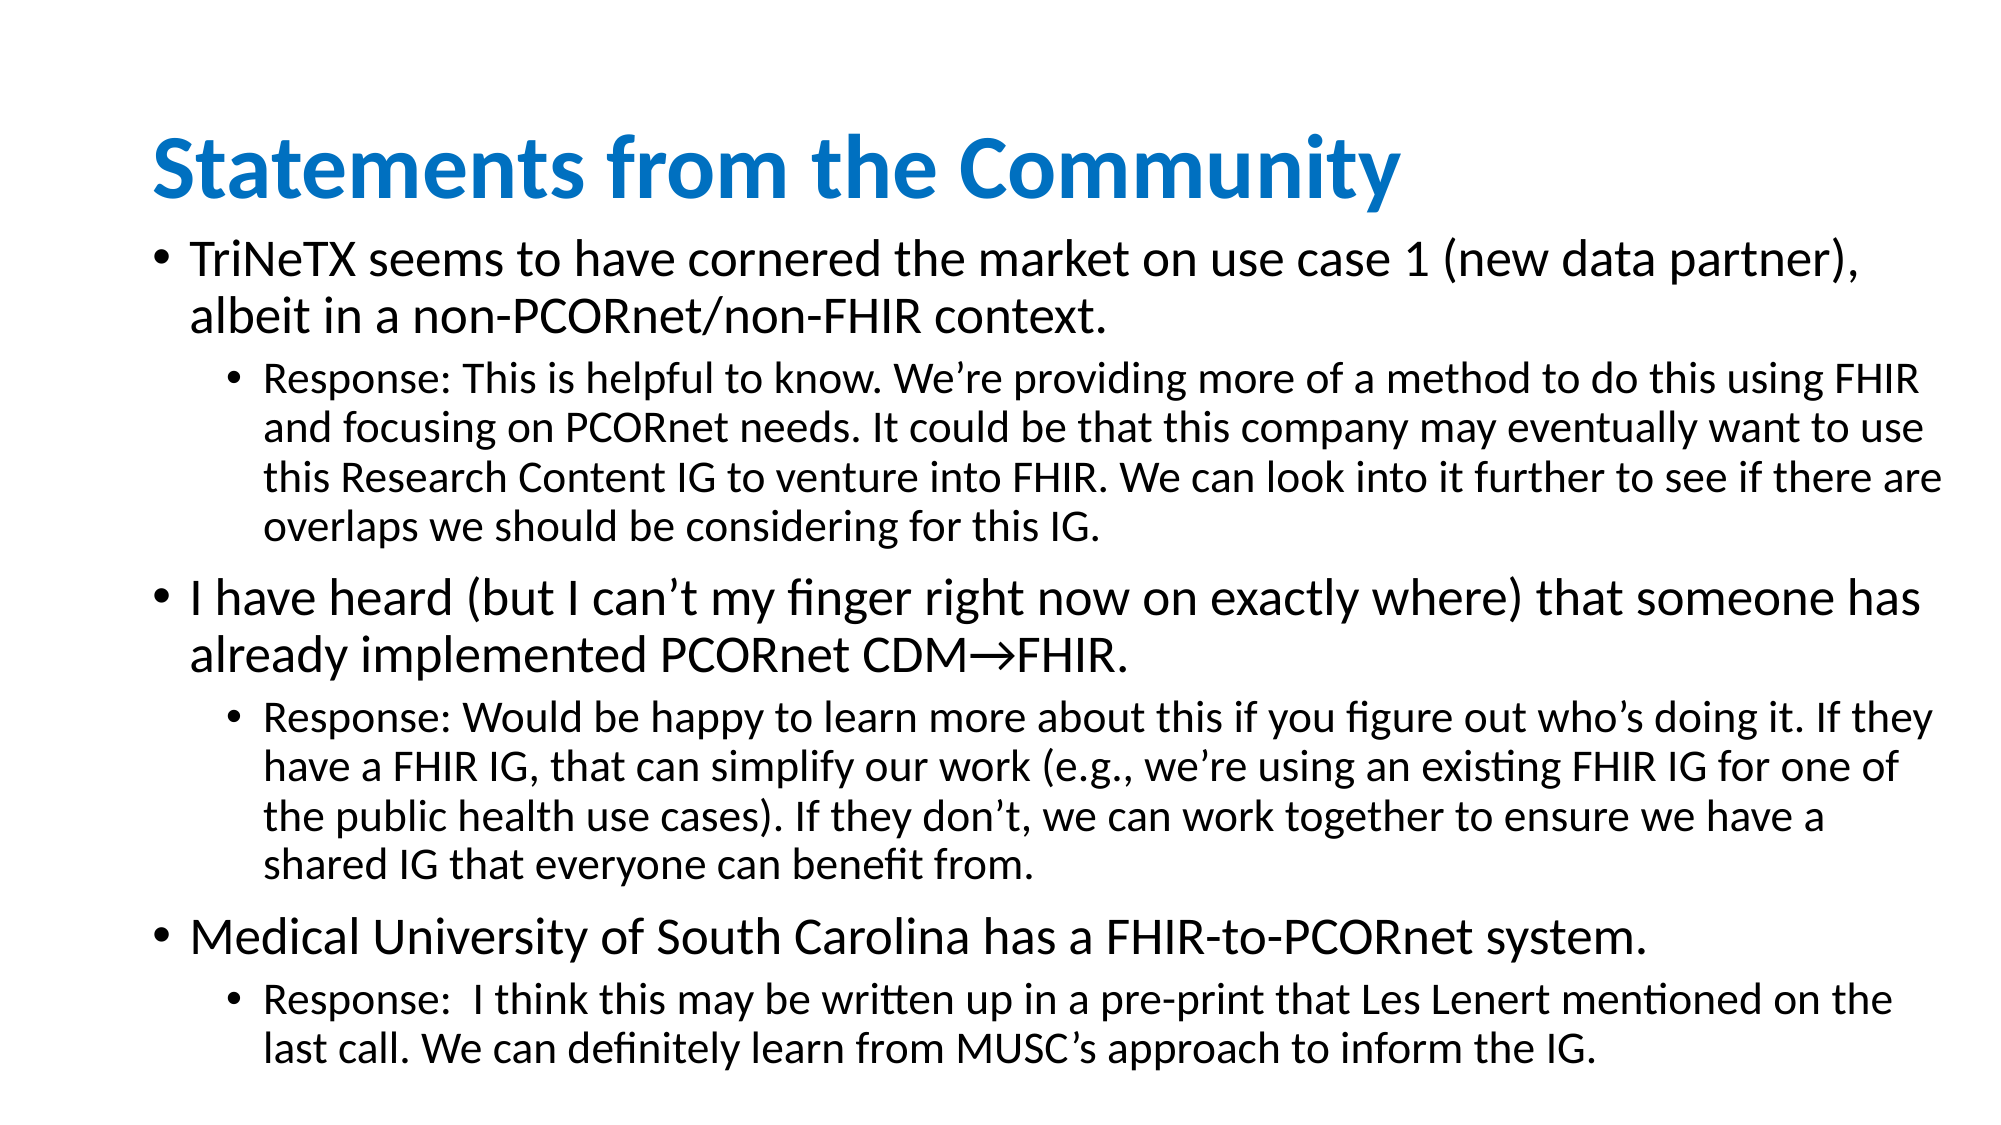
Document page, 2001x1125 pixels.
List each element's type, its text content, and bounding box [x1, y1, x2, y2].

list TriNeTX seems to have cornered the market on use case 1 (new data partner), albeit in a non-PCORnet/non-FHIR context. Response: This is helpful to know. We’re providing more of a method to do this using FHIR and focusing on PCORnet needs. It could be that this company may eventually want to use this Research Content IG to venture into FHIR. We can look into it further to see if there are overlaps we should be considering for this IG. I have heard (but I can’t my finger right now on exactly where) that someone has already implemented PCORnet CDM→FHIR. Response: Would be happy to learn more about this if you figure out who’s doing it. If they have a FHIR IG, that can simplify our work (e.g., we’re using an existing FHIR IG for one of the public health use cases). If they don’t, we can work together to ensure we have a shared IG that everyone can benefit from. Medical University of South Carolina has a FHIR-to-PCORnet system. Response: I think this may be written up in a pre-print that Les Lenert mentioned on the last call. We can definitely learn from MUSC’s approach to inform the IG. [137, 223, 1967, 1090]
title Statements from the Community [137, 59, 1863, 223]
